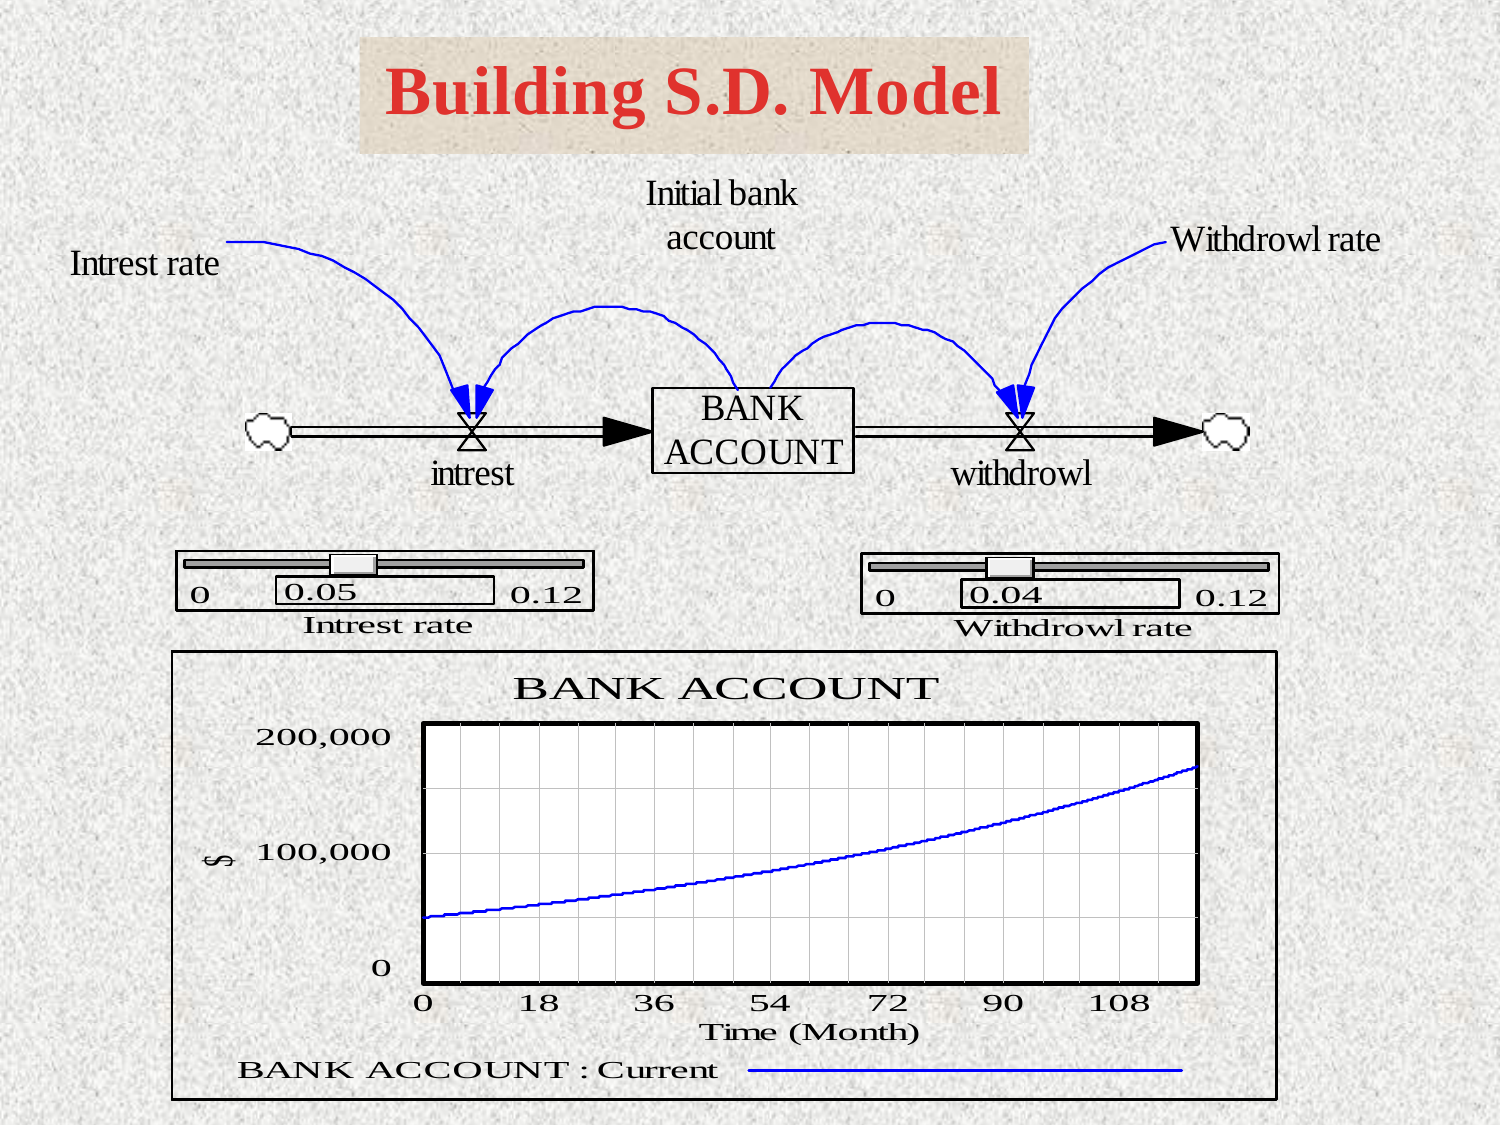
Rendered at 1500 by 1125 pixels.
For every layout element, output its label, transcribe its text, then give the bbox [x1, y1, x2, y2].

text_box Building S.D. Model [359, 37, 1029, 154]
picture [0, 0, 1500, 1125]
